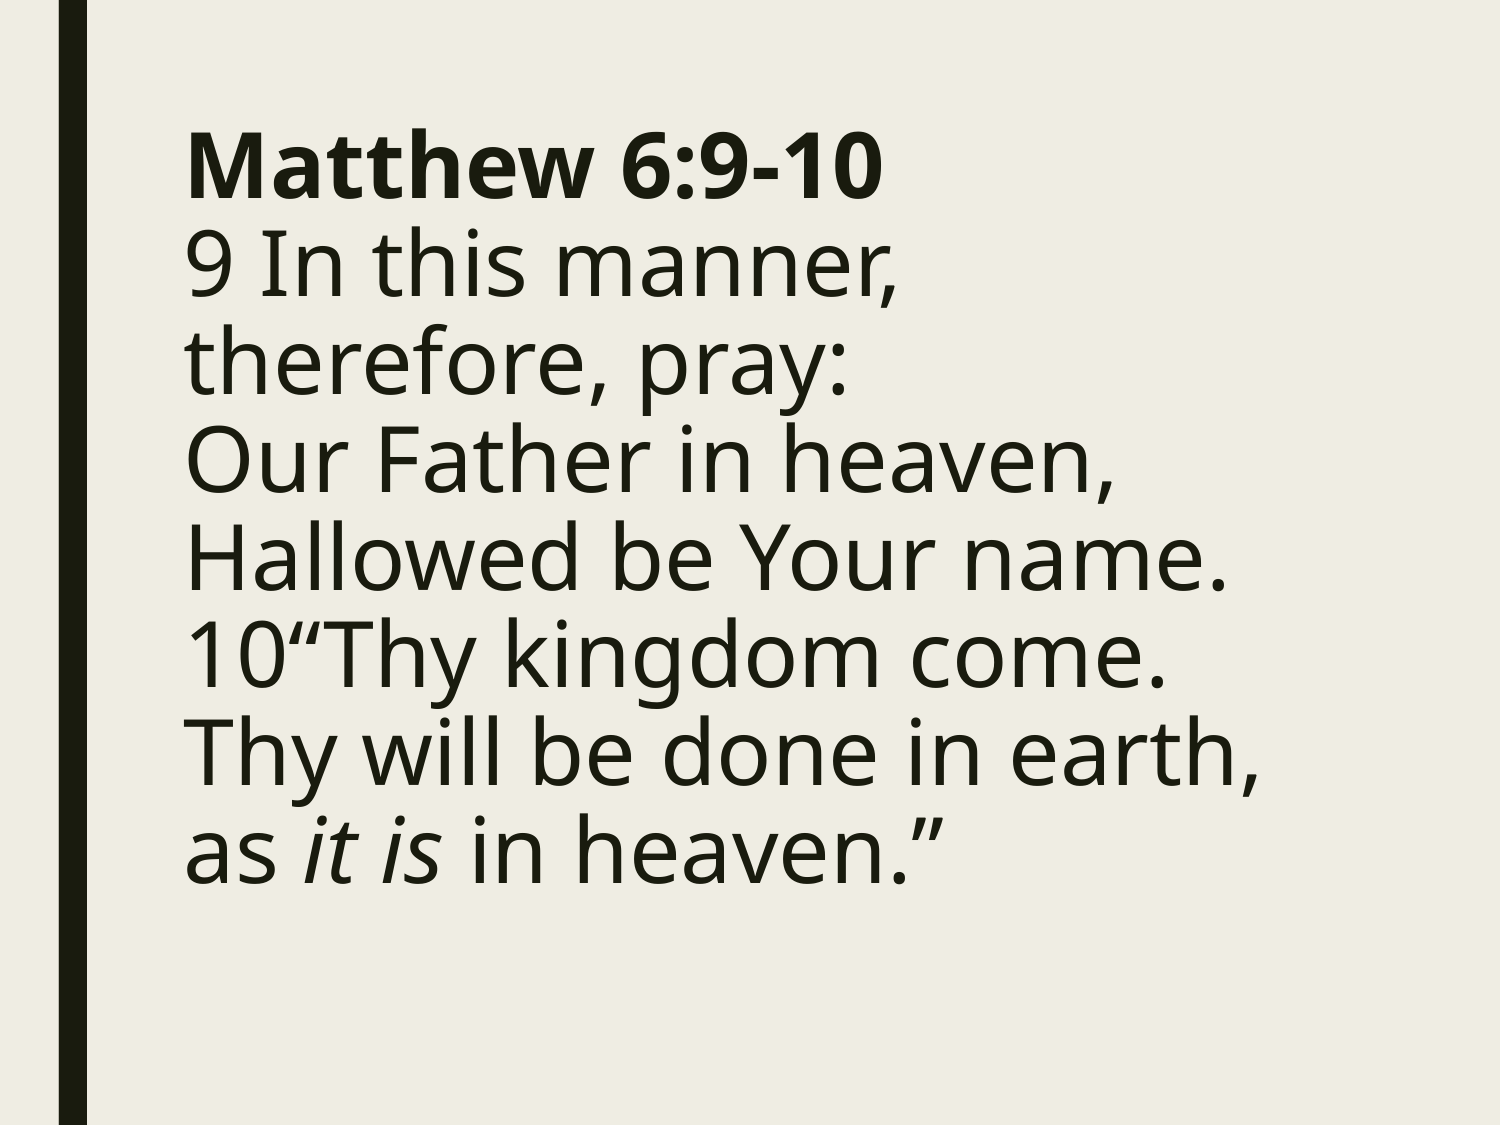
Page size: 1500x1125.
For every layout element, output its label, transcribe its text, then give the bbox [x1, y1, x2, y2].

title Matthew 6:9-10 9 In this manner, therefore, pray: Our Father in heaven, Hallowed be Your name. 10“Thy kingdom come. Thy will be done in earth, as it is in heaven.” [168, 112, 1351, 1027]
